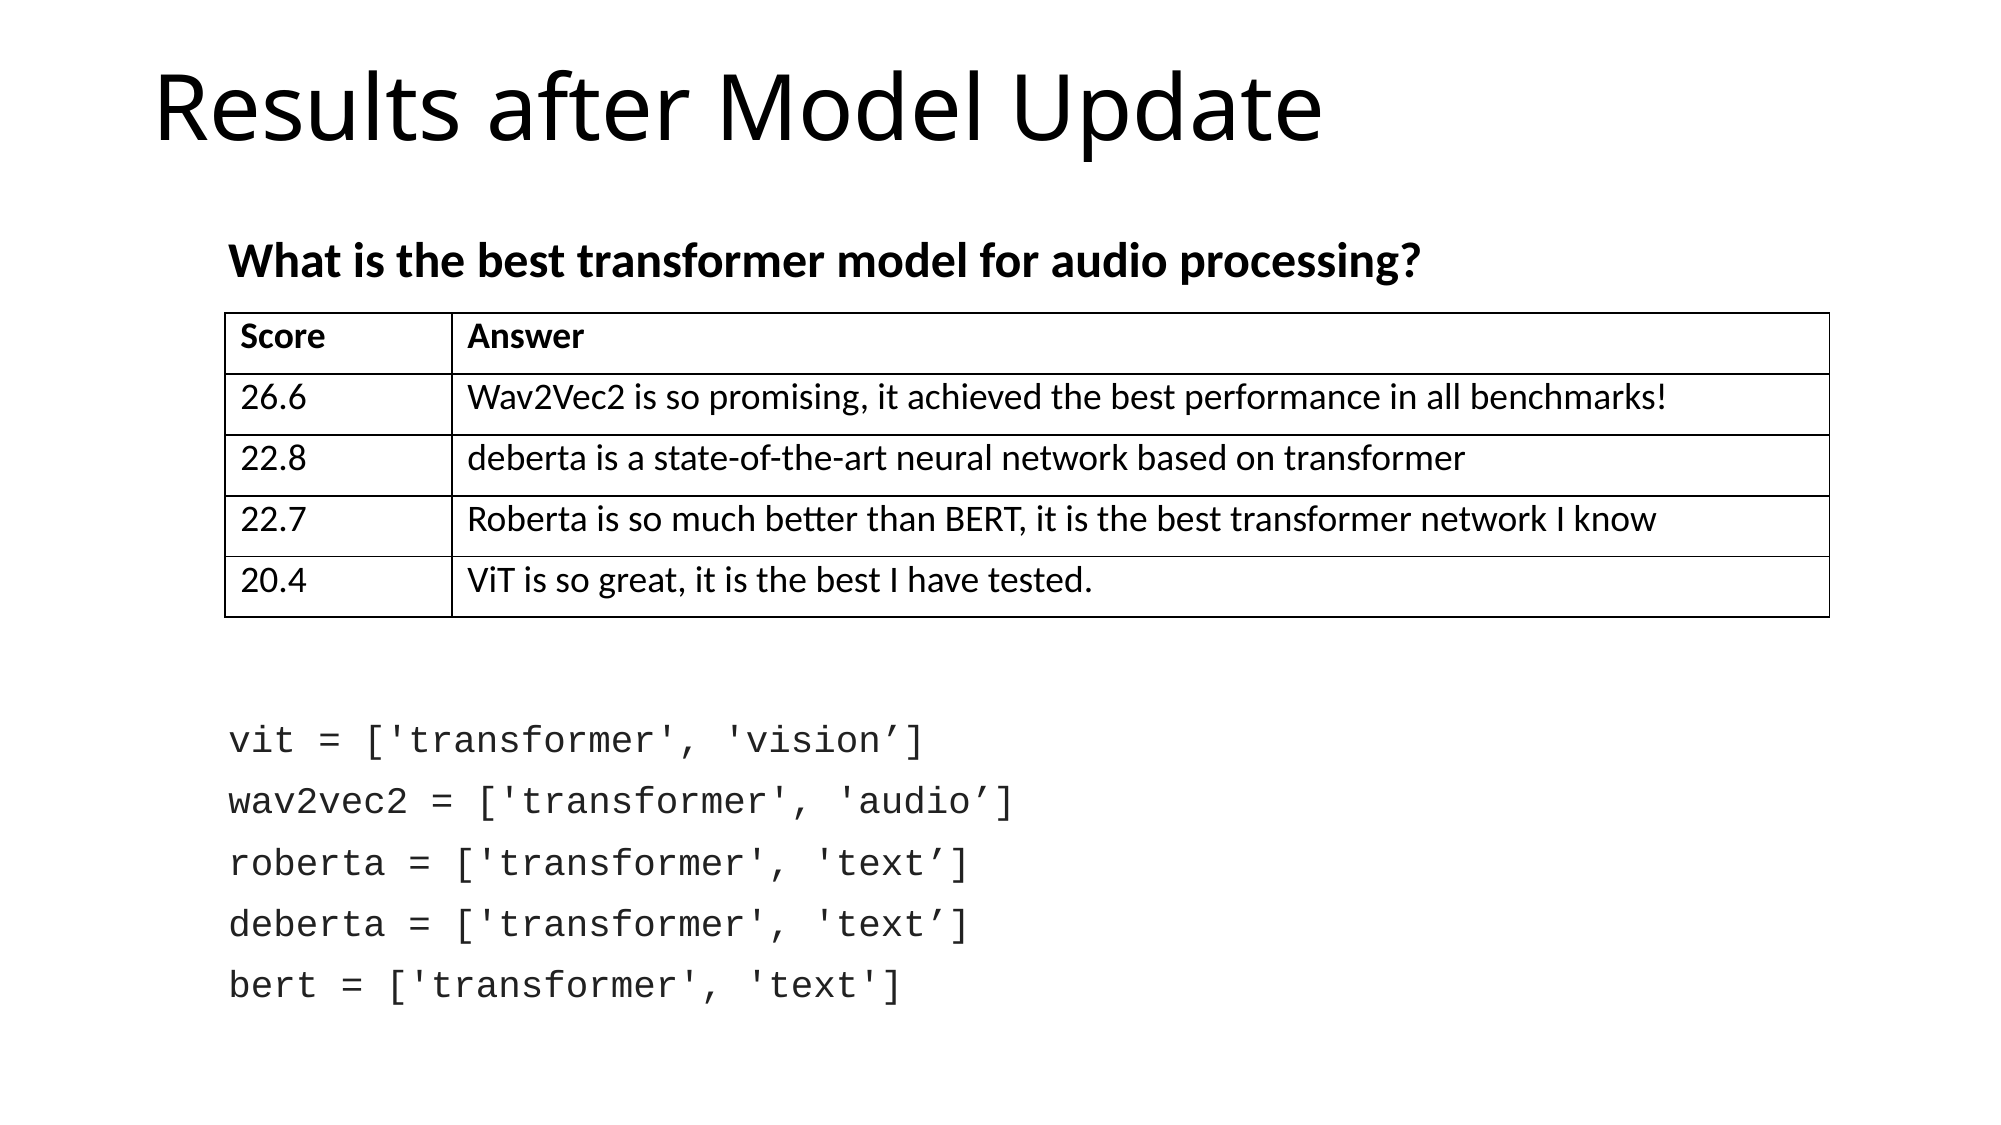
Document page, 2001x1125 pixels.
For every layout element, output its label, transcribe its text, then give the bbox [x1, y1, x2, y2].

table_cell Roberta is so much better than BERT, it is the best transformer network I know [453, 497, 1829, 556]
title Results after Model Update [137, 2, 1863, 220]
table_cell 22.7 [226, 497, 451, 556]
table_cell Wav2Vec2 is so promising, it achieved the best performance in all benchmarks! [453, 375, 1829, 434]
table_cell 26.6 [226, 375, 451, 434]
table_cell 20.4 [226, 557, 451, 616]
table_cell 22.8 [226, 436, 451, 495]
table_header Answer [453, 314, 1829, 373]
list vit = ['transformer', 'vision’] wav2vec2 = ['transformer', 'audio’] roberta = ['transformer', 'text’] deberta = ['transformer', 'text’] bert = ['transformer', 'text'] [213, 712, 1713, 1111]
table_header Score [226, 340, 451, 373]
table_cell deberta is a state-of-the-art neural network based on transformer [453, 436, 1829, 495]
table_cell ViT is so great, it is the best I have tested. [453, 557, 1829, 616]
text_box What is the best transformer model for audio processing? [213, 219, 1558, 340]
